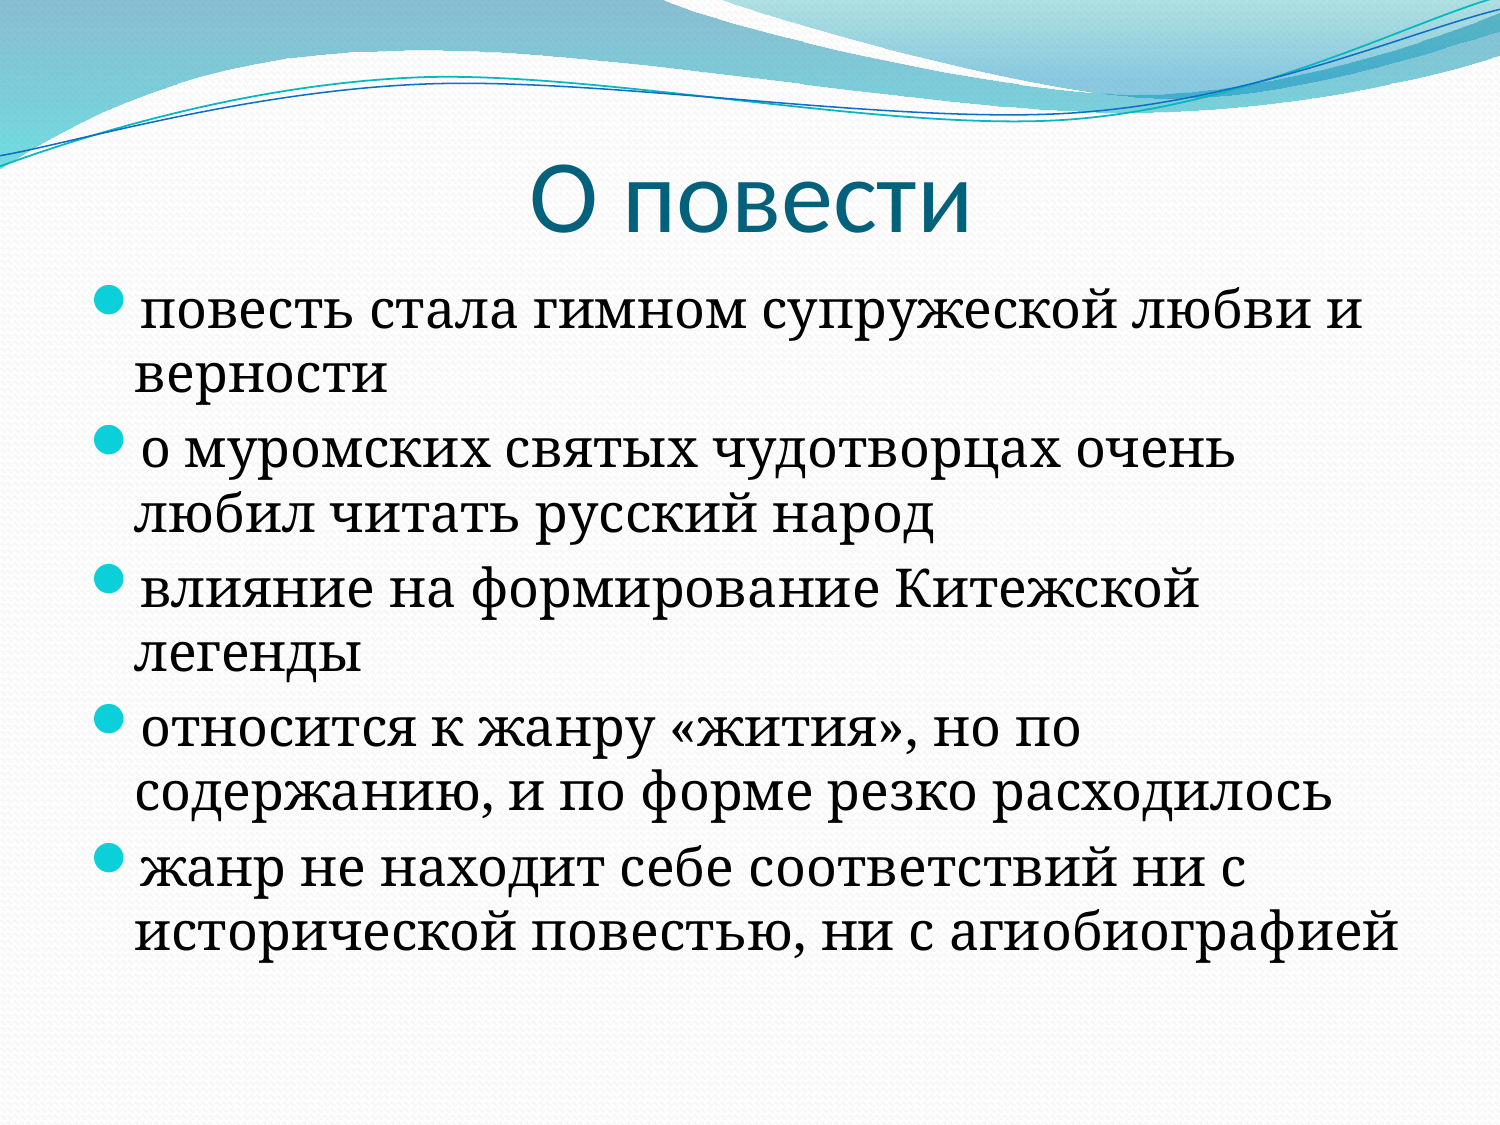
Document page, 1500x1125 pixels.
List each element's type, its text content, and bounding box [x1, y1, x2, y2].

title О повести [76, 66, 1427, 254]
list повесть стала гимном супружеской любви и верности о муромских святых чудотворцах очень любил читать русский народ влияние на формирование Китежской легенды относится к жанру «жития», но по содержанию, и по форме резко расходилось жанр не находит себе соответствий ни с исторической повестью, ни с агиобиографией [75, 267, 1425, 1038]
